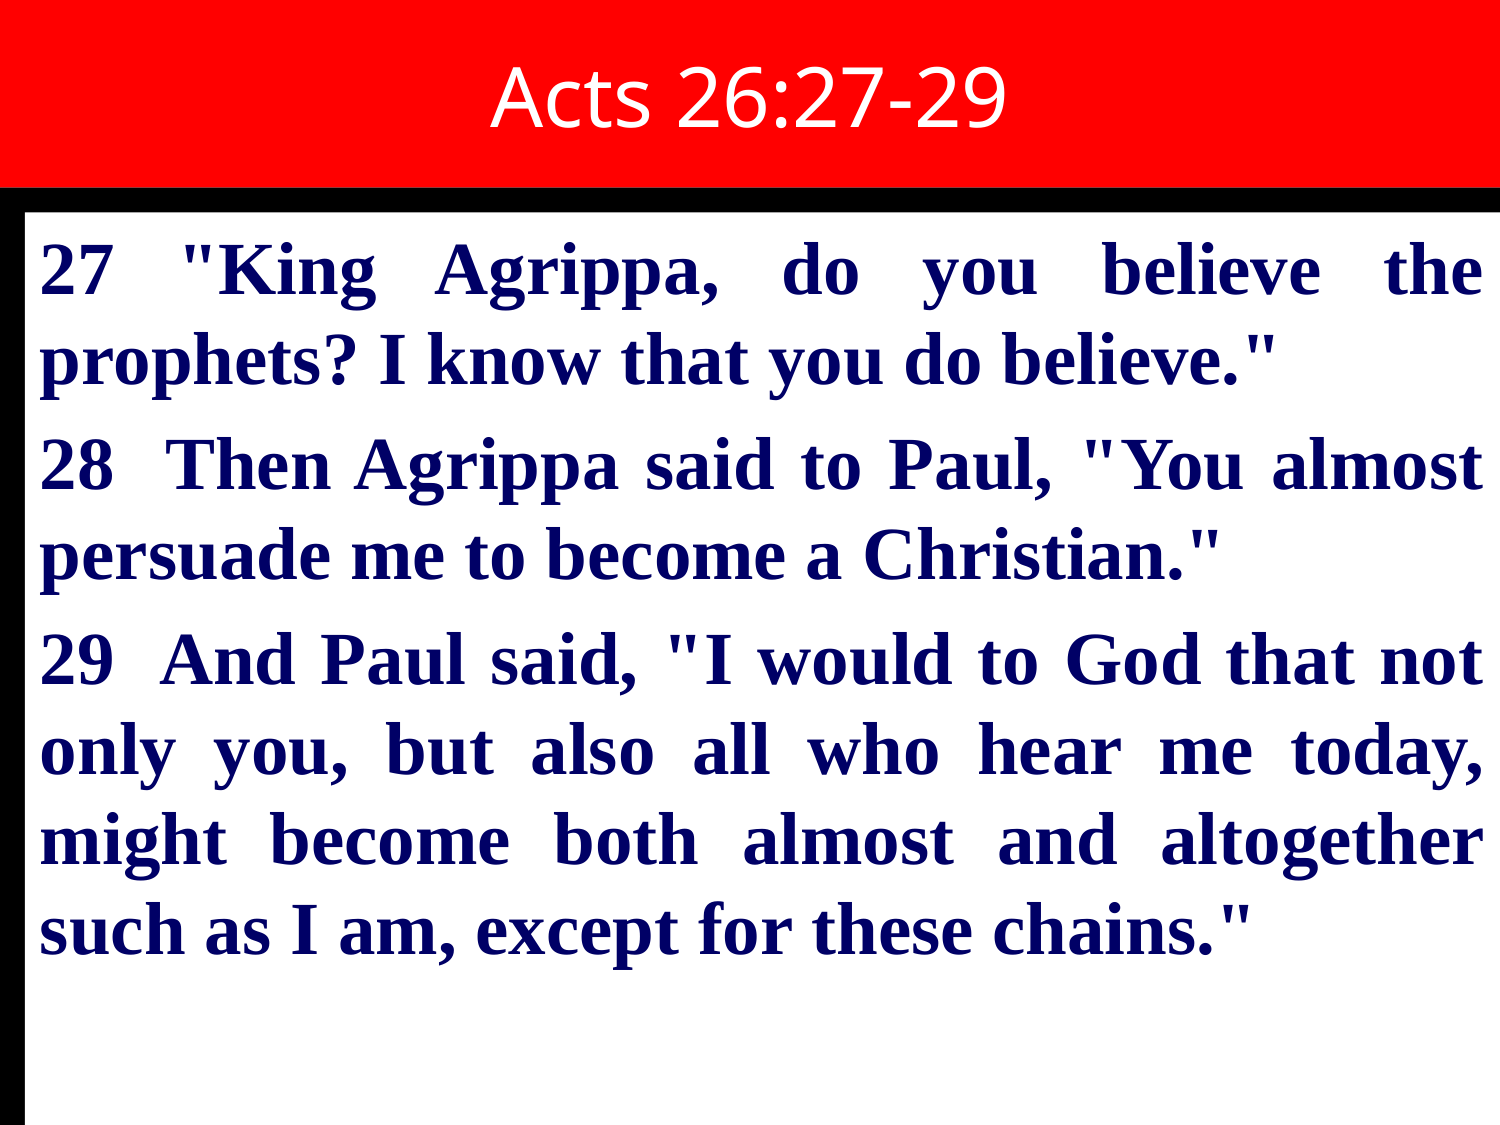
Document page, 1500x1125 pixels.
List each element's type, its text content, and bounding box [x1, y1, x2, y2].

list 27 "King Agrippa, do you believe the prophets? I know that you do believe." 28 Then Agrippa said to Paul, "You almost persuade me to become a Christian." 29 And Paul said, "I would to God that not only you, but also all who hear me today, might become both almost and altogether such as I am, except for these chains." [24, 212, 1500, 1125]
title Acts 26:27-29 [0, 0, 1500, 188]
